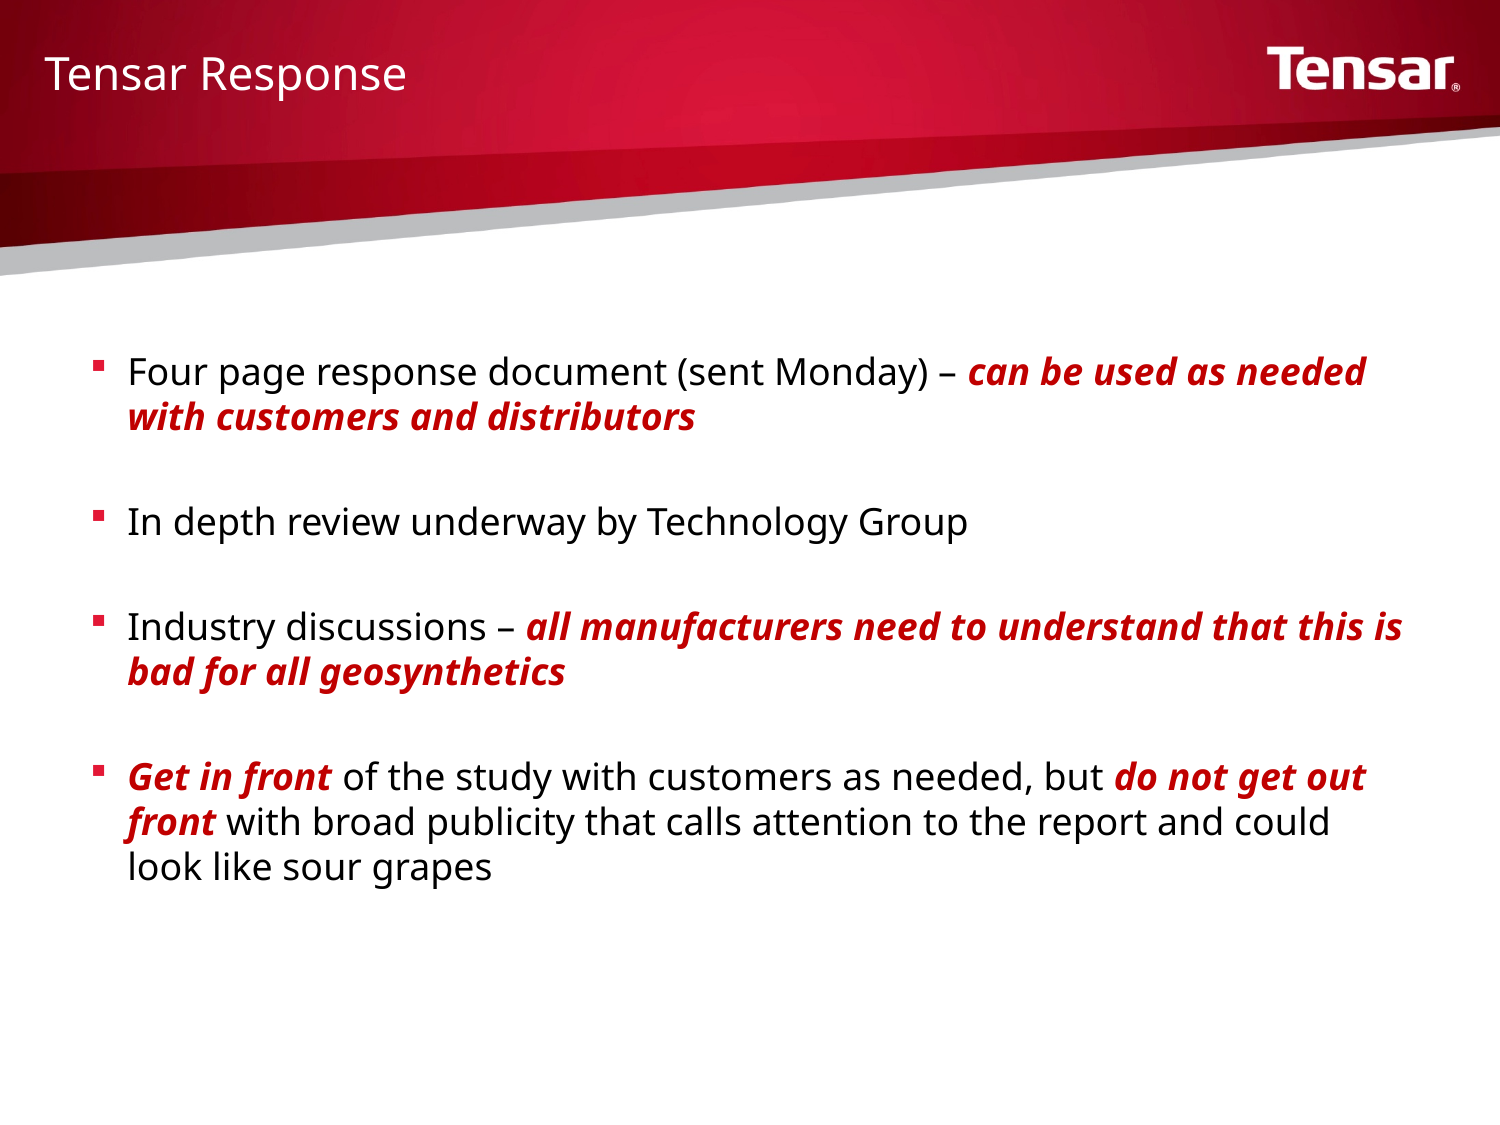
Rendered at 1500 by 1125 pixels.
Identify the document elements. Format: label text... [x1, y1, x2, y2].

list Four page response document (sent Monday) – can be used as needed with customers and distributors In depth review underway by Technology Group Industry discussions – all manufacturers need to understand that this is bad for all geosynthetics Get in front of the study with customers as needed, but do not get out front with broad publicity that calls attention to the report and could look like sour grapes [74, 287, 1426, 1031]
picture [0, 0, 1500, 1125]
title Tensar Response [29, 37, 1081, 180]
